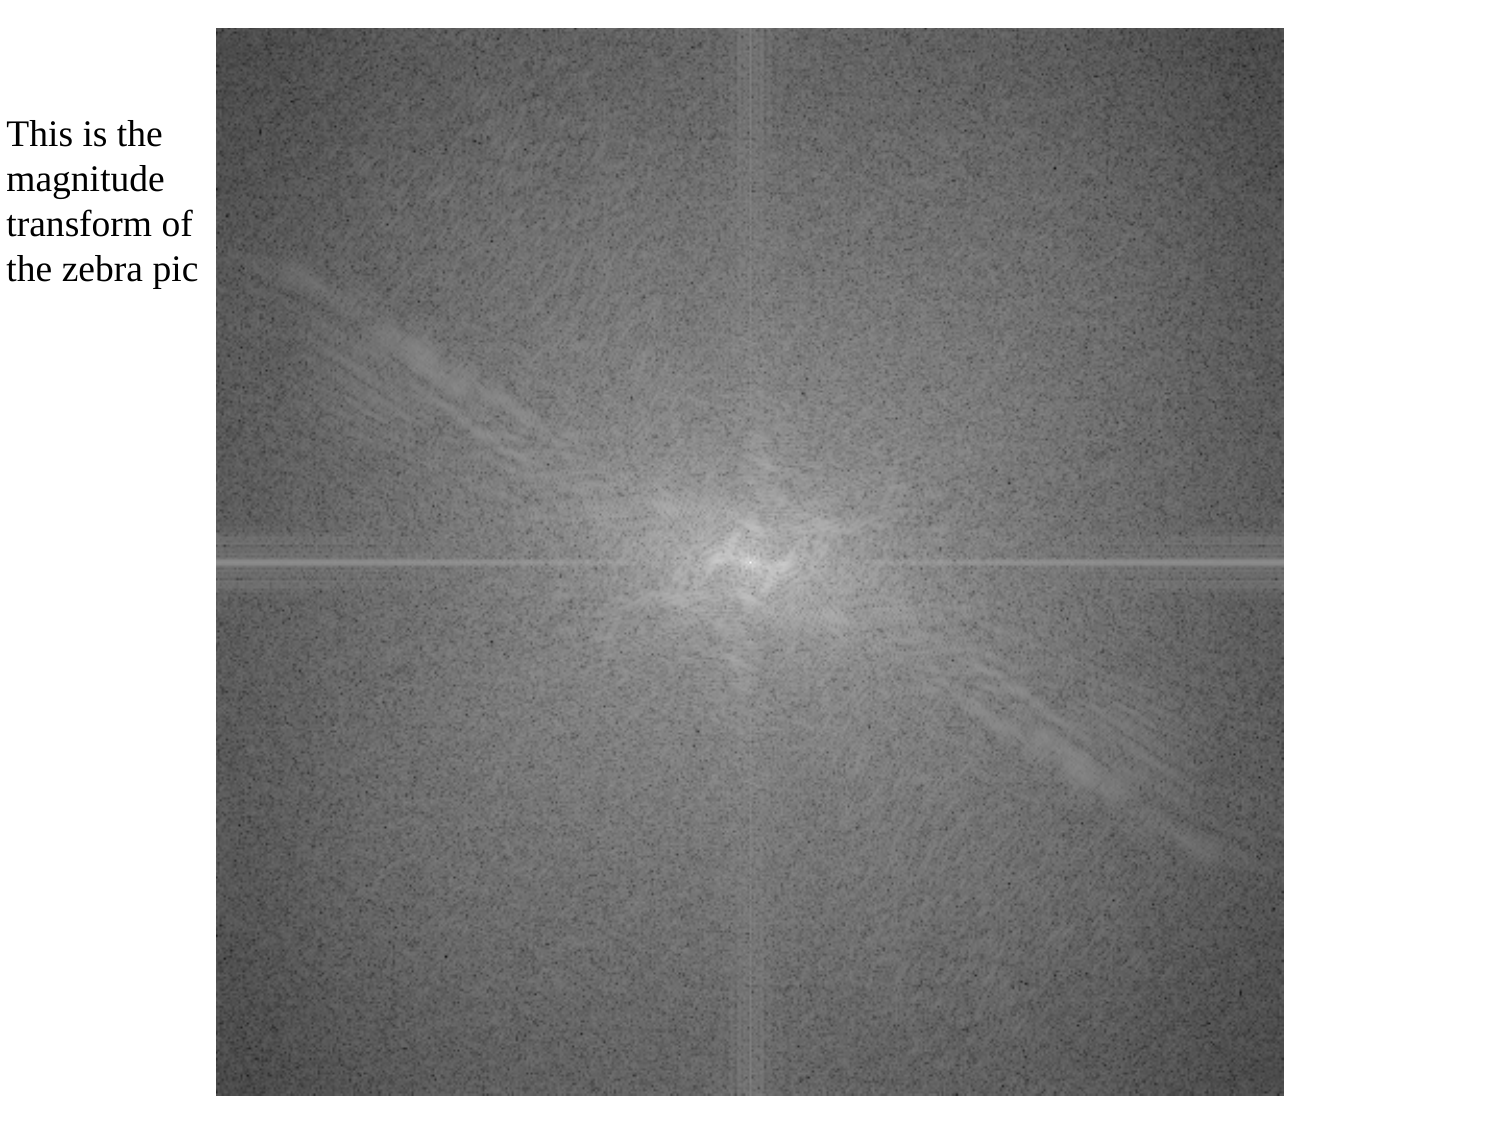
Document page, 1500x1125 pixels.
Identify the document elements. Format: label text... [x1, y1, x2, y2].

picture [216, 28, 1284, 1097]
text_box This is the magnitude transform of the zebra pic [0, 108, 211, 367]
